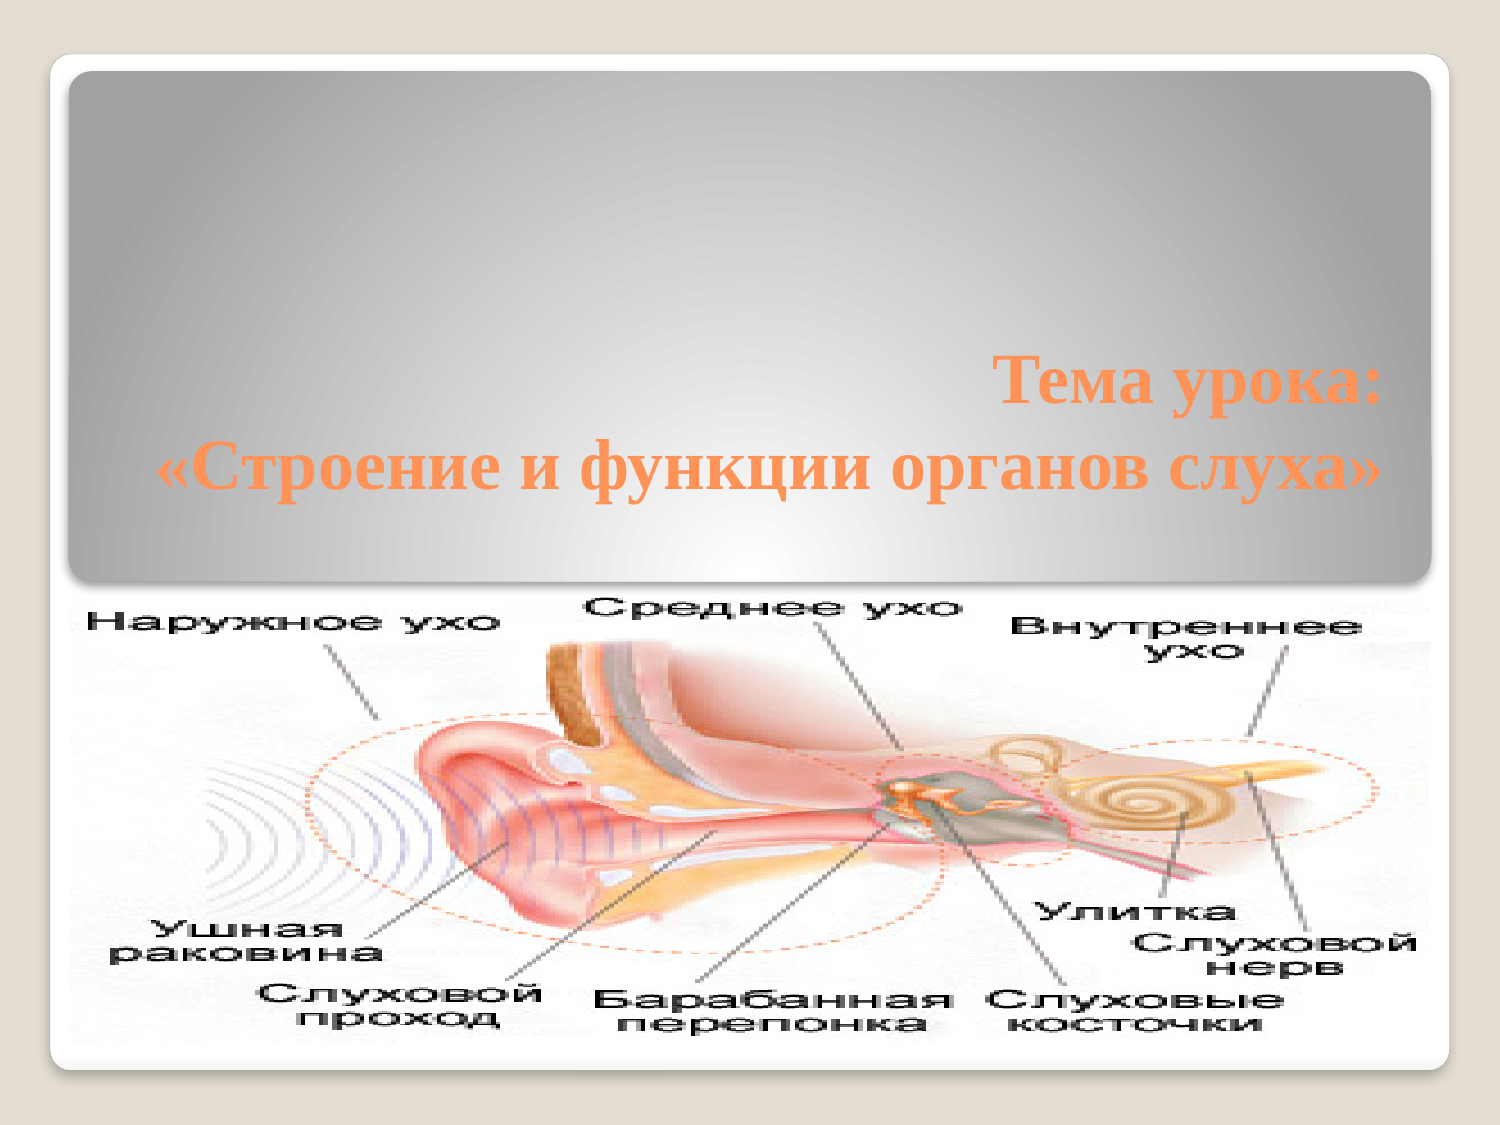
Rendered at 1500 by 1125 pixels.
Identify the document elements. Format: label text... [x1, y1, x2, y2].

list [70, 597, 1430, 1044]
title Тема урока: «Строение и функции органов слуха» [118, 298, 1394, 596]
